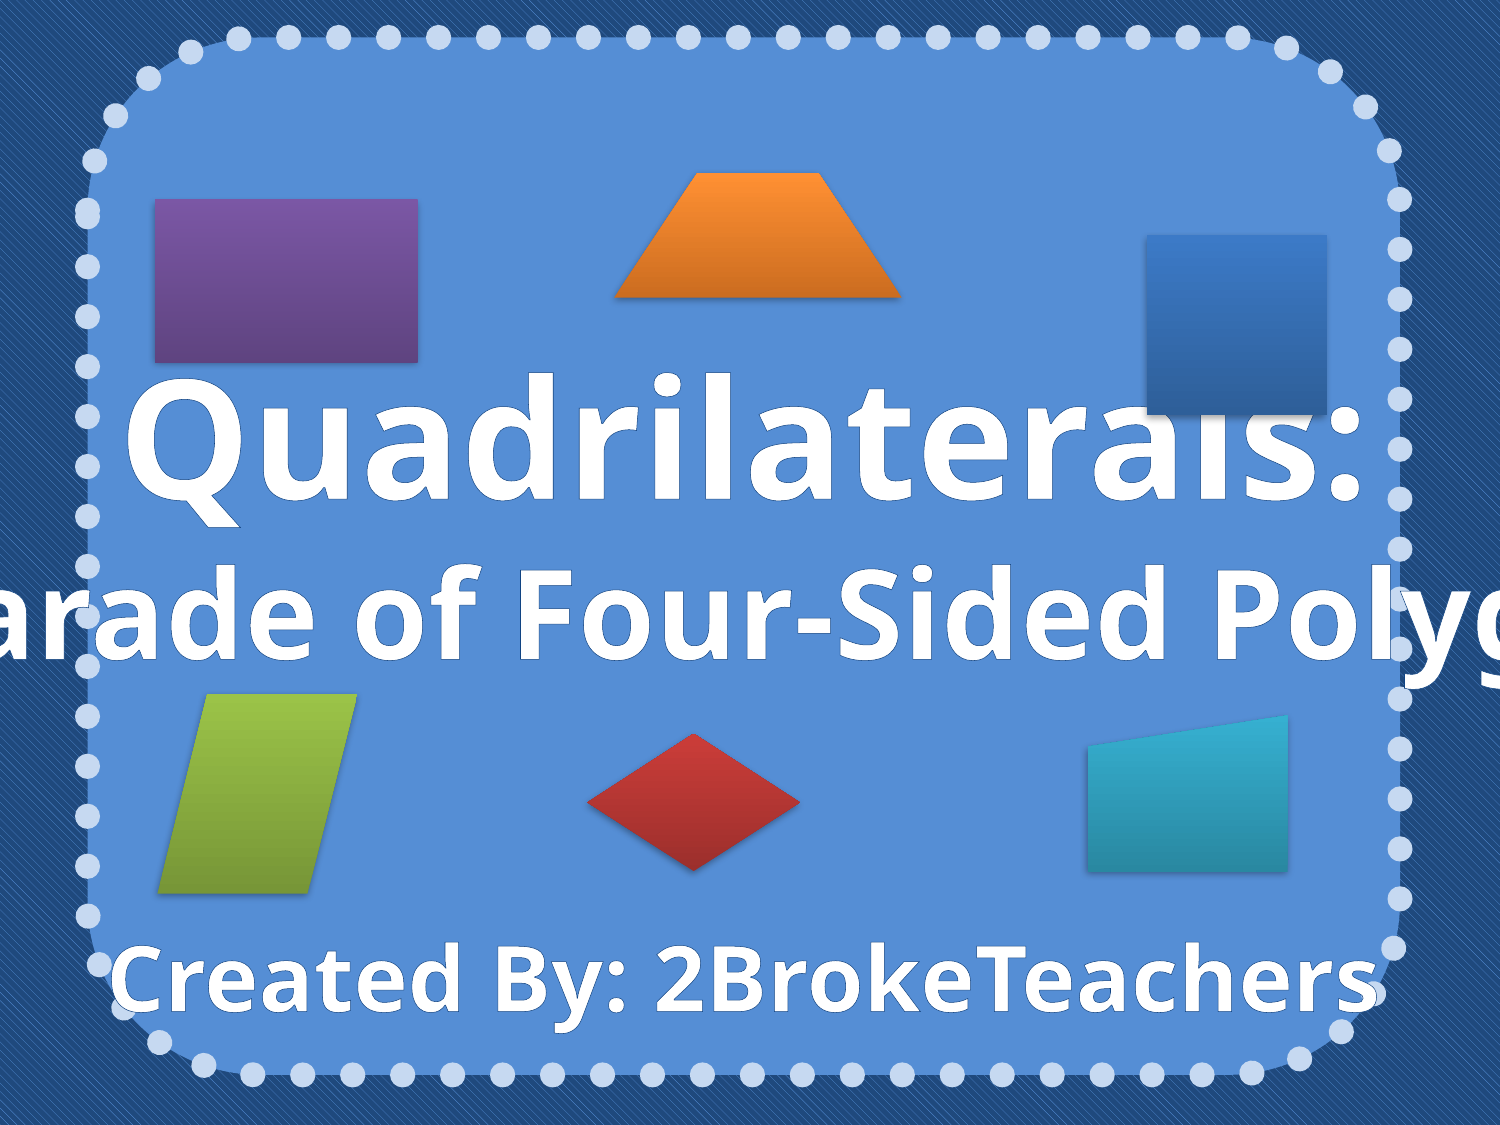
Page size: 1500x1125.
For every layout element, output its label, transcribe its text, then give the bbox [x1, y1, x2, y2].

text_box [614, 172, 902, 298]
text_box [157, 693, 358, 894]
text_box [85, 35, 1403, 526]
text_box Quadrilaterals: [103, 324, 1385, 526]
text_box [151, 1038, 1337, 1078]
text_box [155, 199, 418, 363]
text_box [587, 733, 800, 872]
text_box A Parade of Four-Sided Polygons [0, 526, 1500, 692]
text_box [1147, 234, 1328, 415]
text_box [85, 692, 1403, 937]
text_box [1087, 715, 1288, 872]
text_box Created By: 2BrokeTeachers [91, 912, 1397, 1038]
